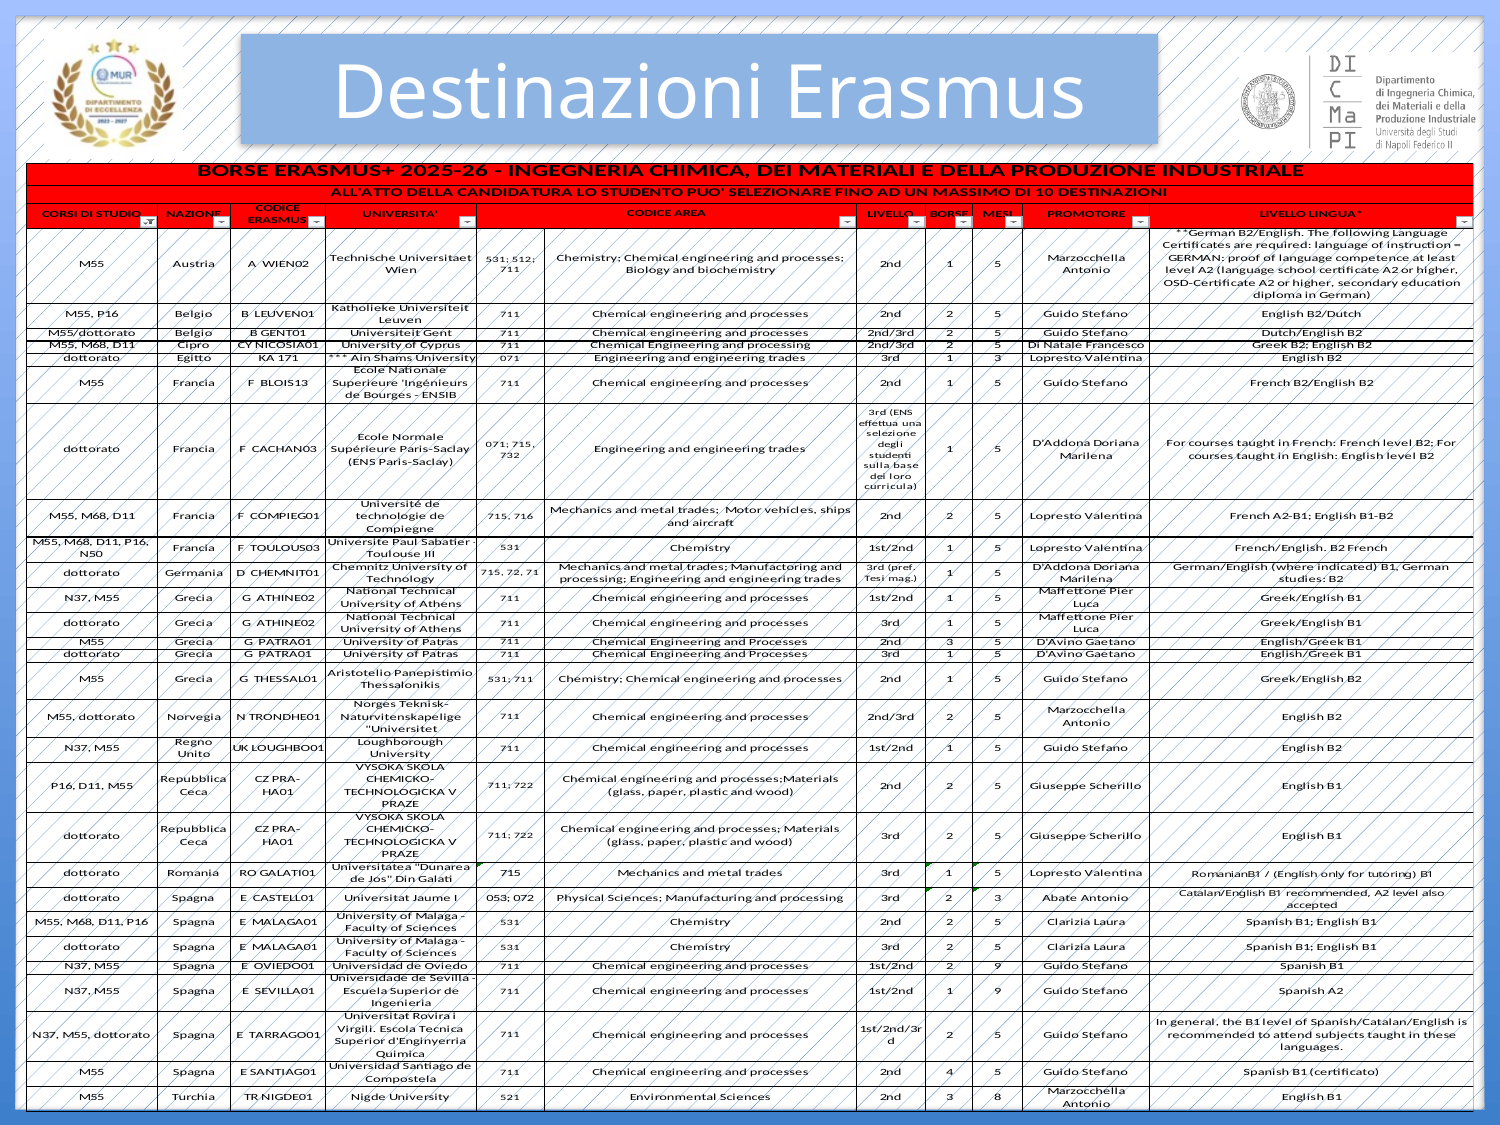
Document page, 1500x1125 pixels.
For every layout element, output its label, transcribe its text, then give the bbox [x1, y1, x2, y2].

text_box [0, 0, 1500, 1125]
picture [43, 29, 183, 159]
picture [25, 163, 1475, 1113]
text_box Destinazioni Erasmus [240, 33, 1159, 144]
picture [1239, 52, 1478, 151]
